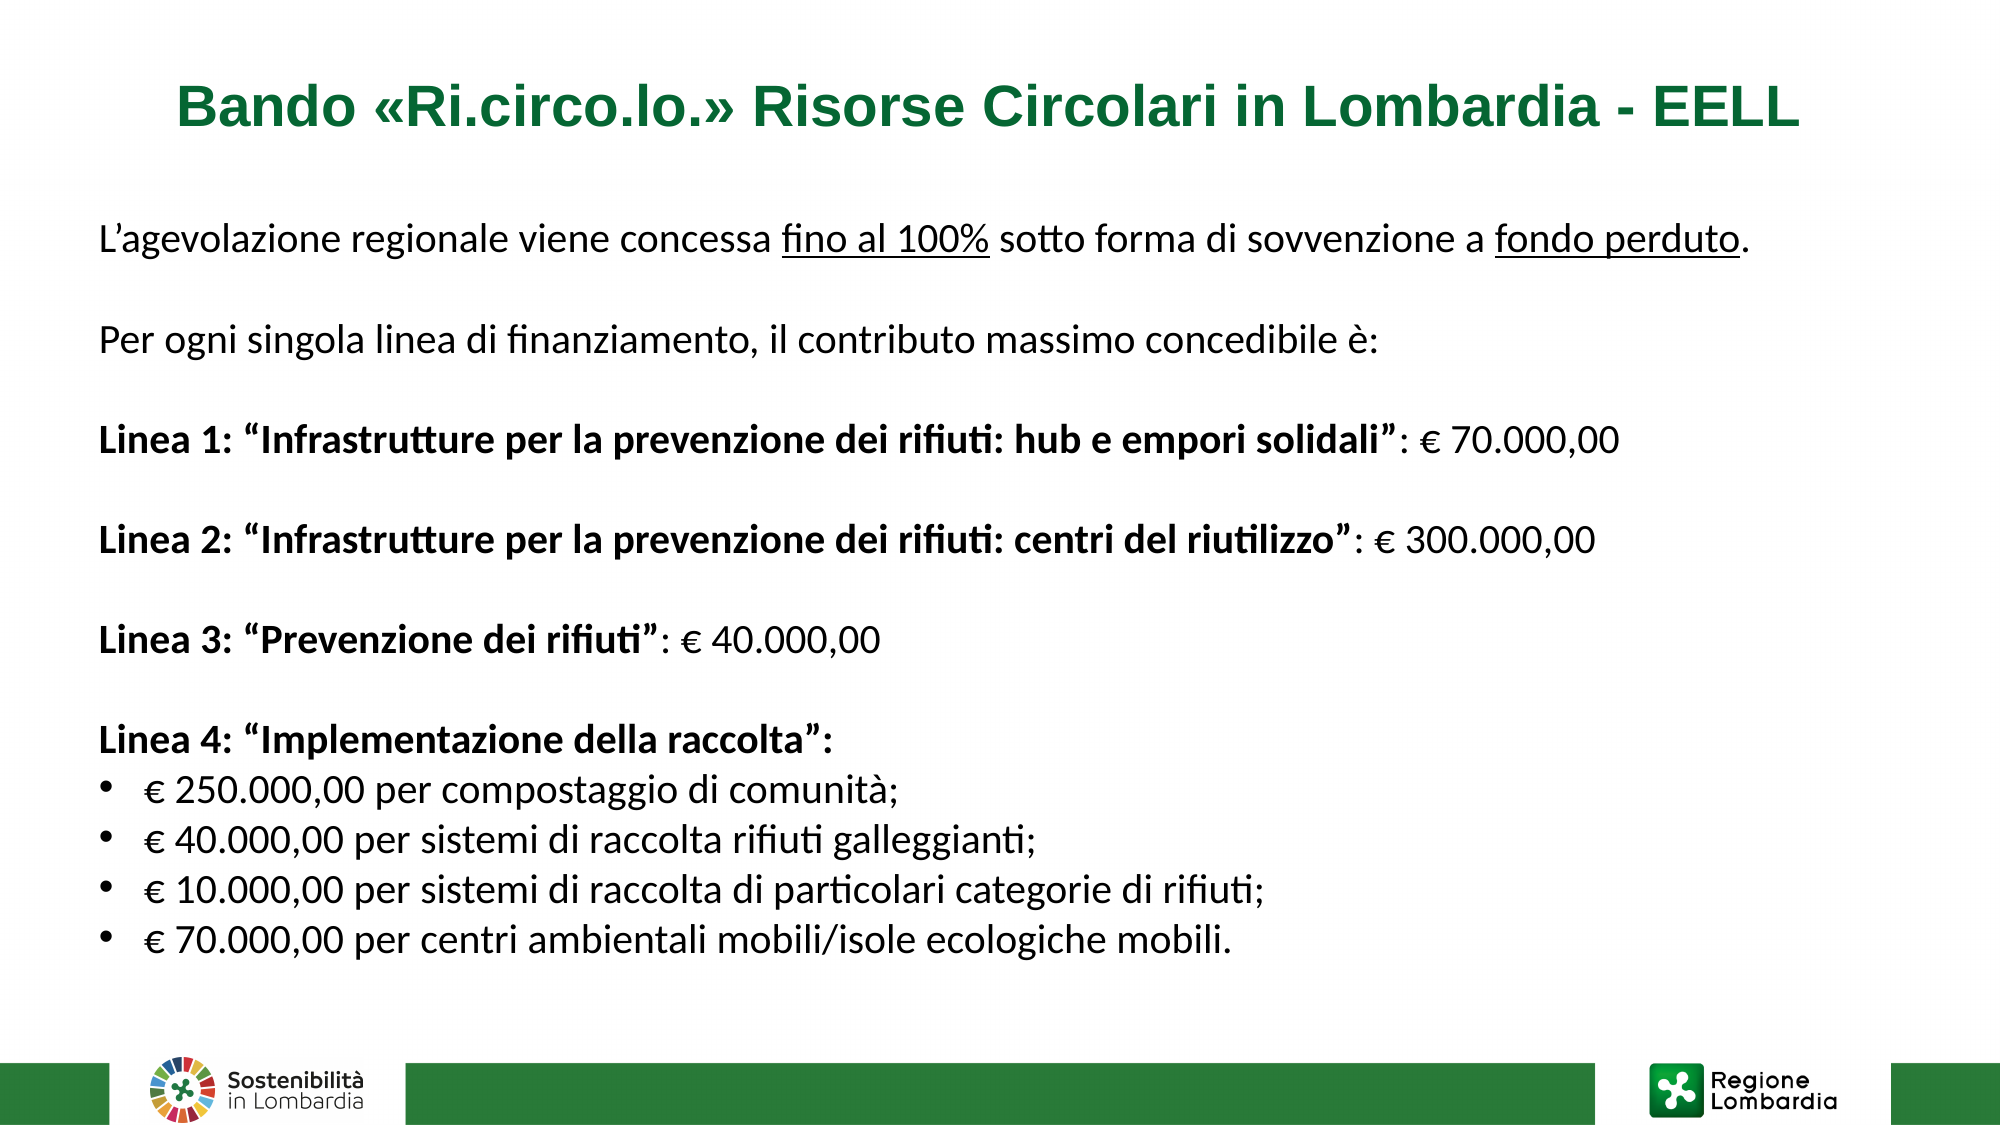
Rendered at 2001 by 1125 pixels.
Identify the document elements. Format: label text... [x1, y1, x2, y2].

picture [0, 0, 2000, 1125]
text_box Bando «Ri.circo.lo.» Risorse Circolari in Lombardia - EELL [64, 60, 1929, 146]
text_box L’agevolazione regionale viene concessa fino al 100% sotto forma di sovvenzione a fondo perduto. Per ogni singola linea di finanziamento, il contributo massimo concedibile è: Linea 1: “Infrastrutture per la prevenzione dei rifiuti: hub e empori solidali”: € 70.000,00 Linea 2: “Infrastrutture per la prevenzione dei rifiuti: centri del riutilizzo”: € 300.000,00 Linea 3: “Prevenzione dei rifiuti”: € 40.000,00 Linea 4: “Implementazione della raccolta”: € 250.000,00 per compostaggio di comunità; € 40.000,00 per sistemi di raccolta rifiuti galleggianti; € 10.000,00 per sistemi di raccolta di particolari categorie di rifiuti; € 70.000,00 per centri ambientali mobili/isole ecologiche mobili. [84, 203, 1982, 1014]
